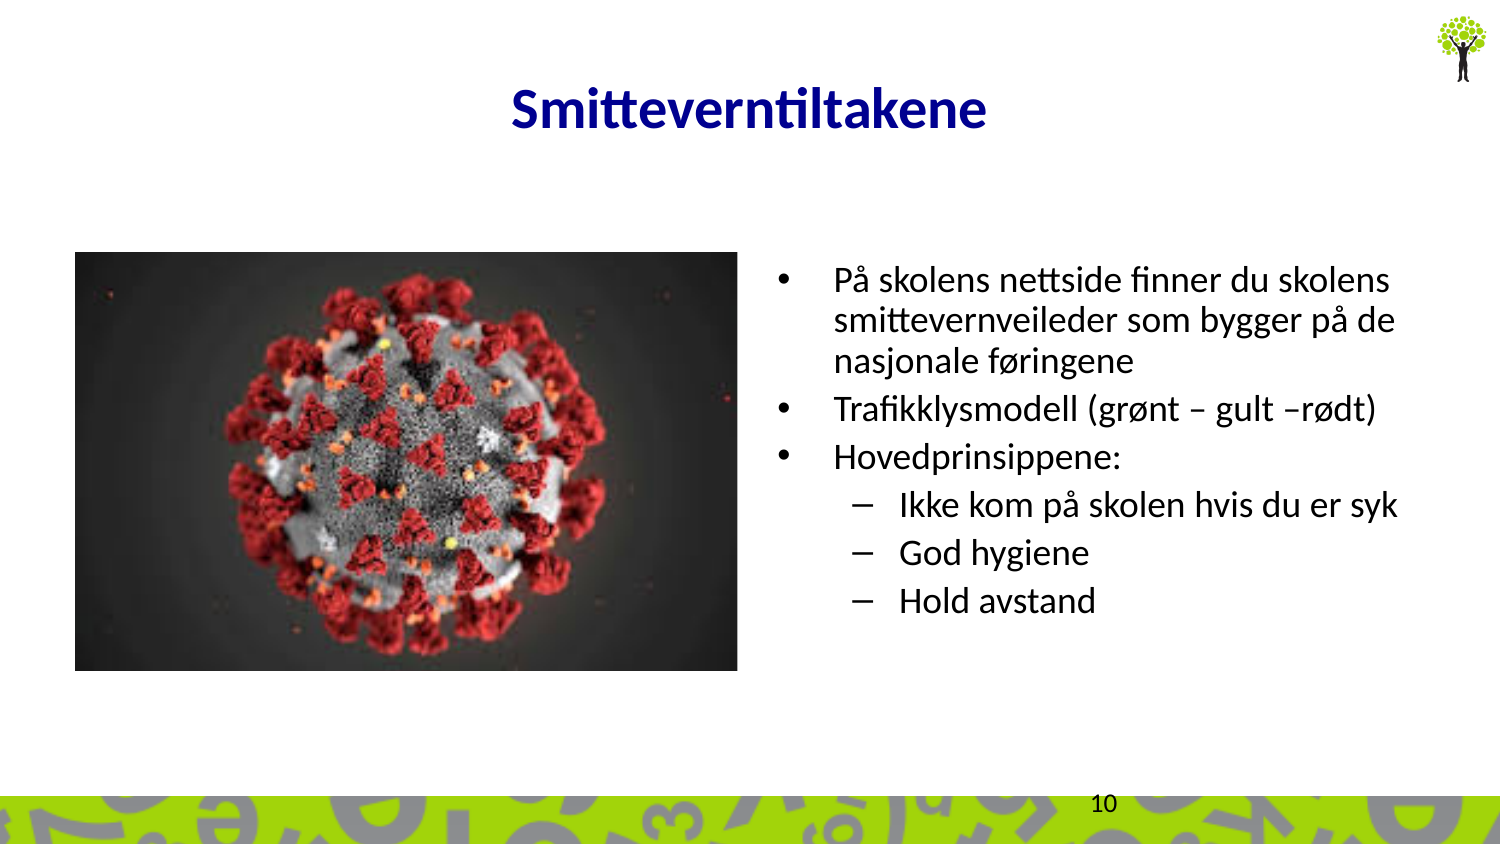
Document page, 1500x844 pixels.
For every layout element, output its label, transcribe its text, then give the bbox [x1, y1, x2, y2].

picture [74, 252, 738, 671]
title Smitteverntiltakene [75, 63, 1425, 175]
list På skolens nettside finner du skolens smittevernveileder som bygger på de nasjonale føringene Trafikklysmodell (grønt – gult –rødt) Hovedprinsippene: Ikke kom på skolen hvis du er syk God hygiene Hold avstand [762, 252, 1425, 671]
slide_number 10 [1074, 782, 1425, 828]
